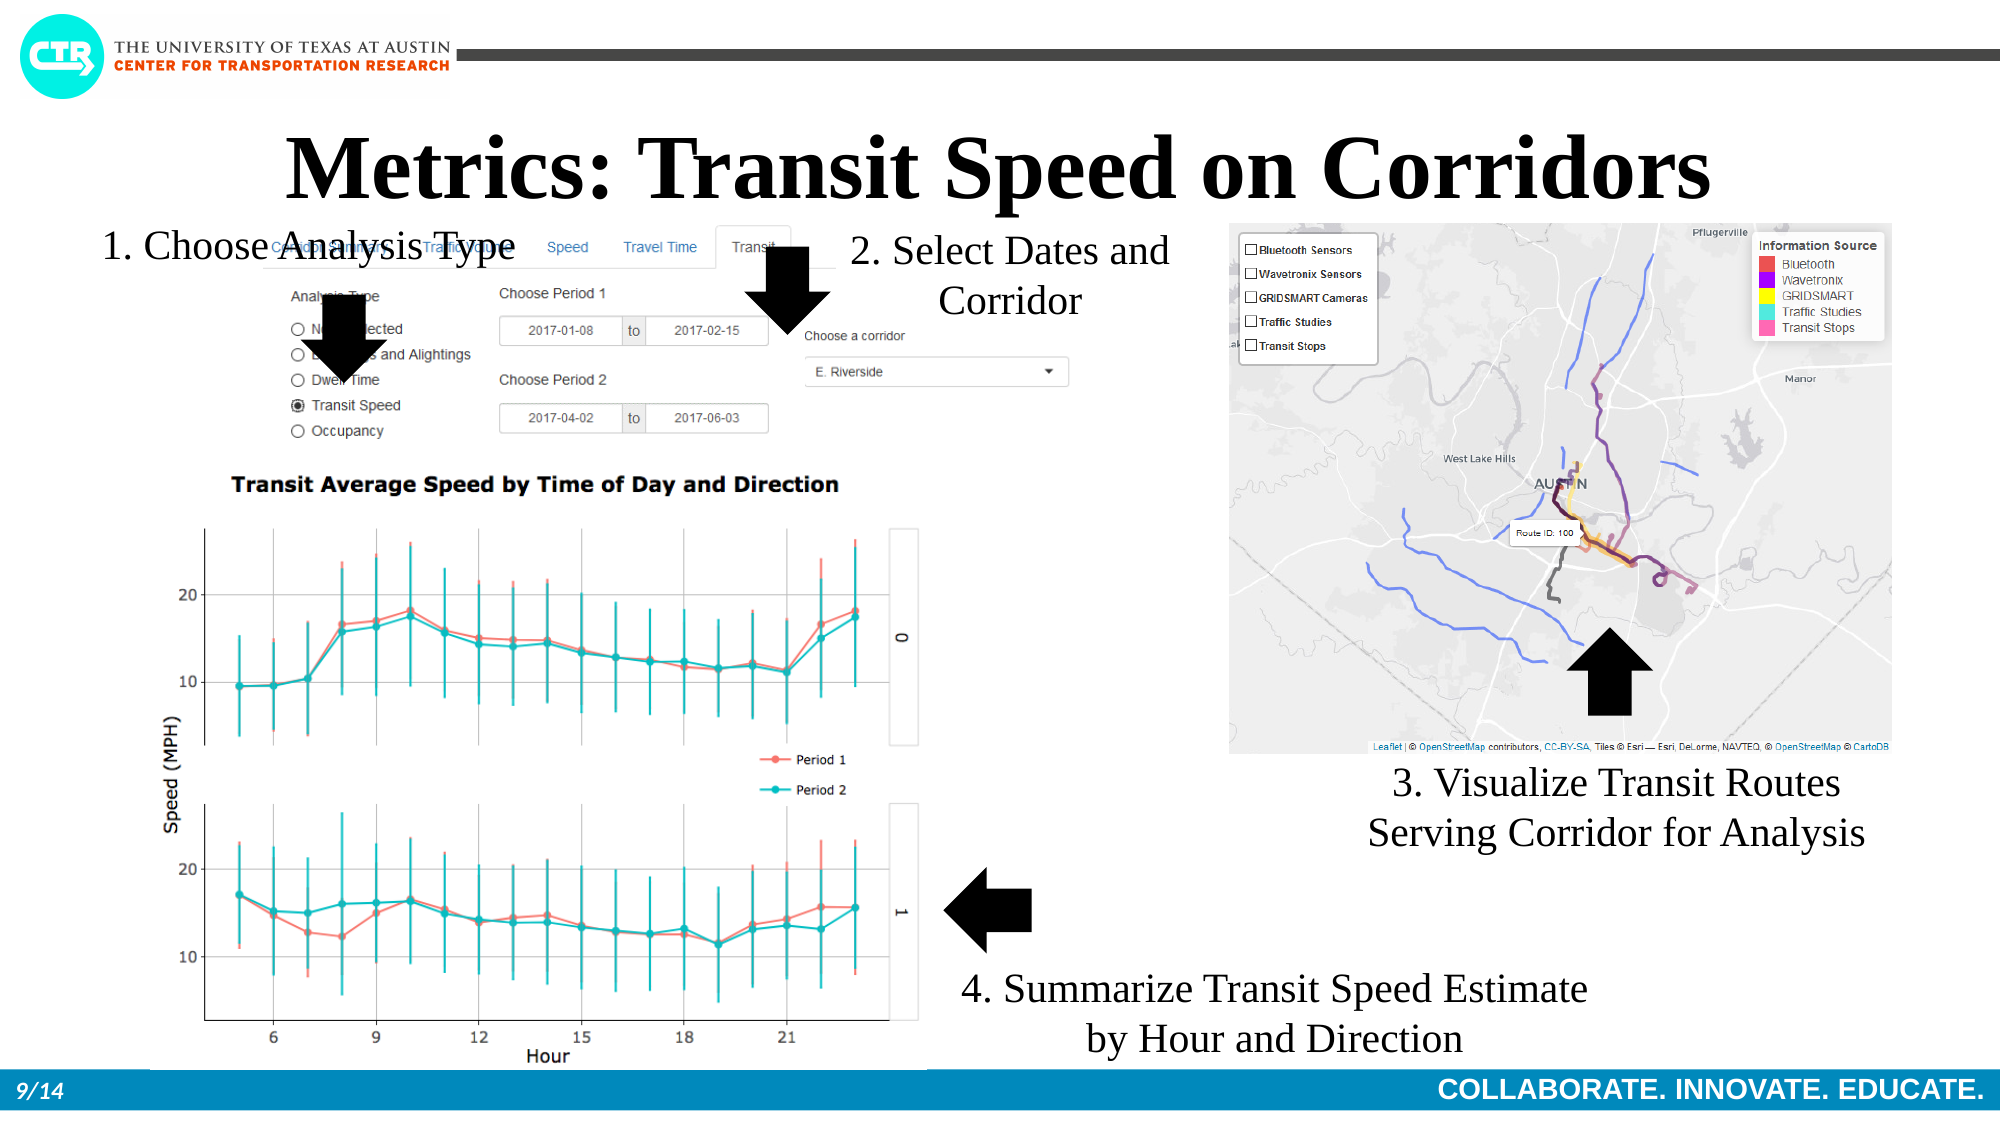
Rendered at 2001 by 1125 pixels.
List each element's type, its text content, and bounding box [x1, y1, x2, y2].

picture [1228, 222, 1892, 754]
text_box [262, 219, 1079, 463]
text_box 9/14 [0, 1067, 154, 1112]
text_box 4. Summarize Transit Speed Estimate by Hour and Direction [943, 953, 1607, 1069]
picture [20, 14, 450, 99]
title Metrics: Transit Speed on Corridors [137, 59, 1863, 222]
picture [149, 467, 927, 1069]
text_box 1. Choose Analysis Type [57, 210, 561, 276]
text_box 3. Visualize Transit Routes Serving Corridor for Analysis [1335, 747, 1899, 862]
text_box 2. Select Dates and Corridor [792, 215, 1229, 331]
text_box [942, 865, 1033, 953]
